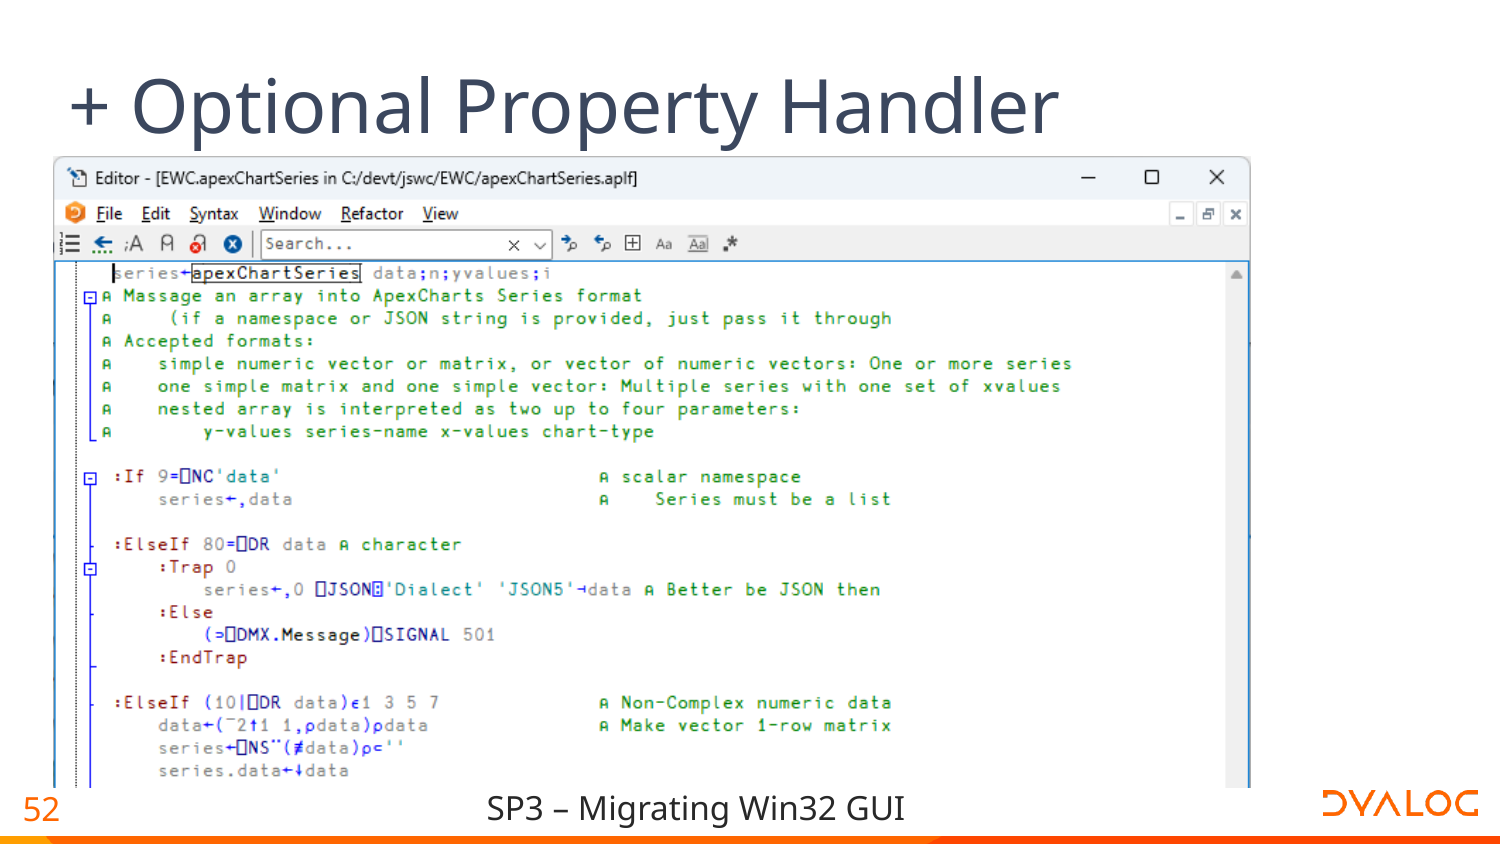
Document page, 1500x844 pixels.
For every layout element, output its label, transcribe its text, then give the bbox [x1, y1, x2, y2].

picture [1323, 790, 1478, 816]
title + Optional Property Handler [53, 43, 1121, 154]
picture [52, 156, 1251, 788]
picture [0, 836, 1500, 844]
